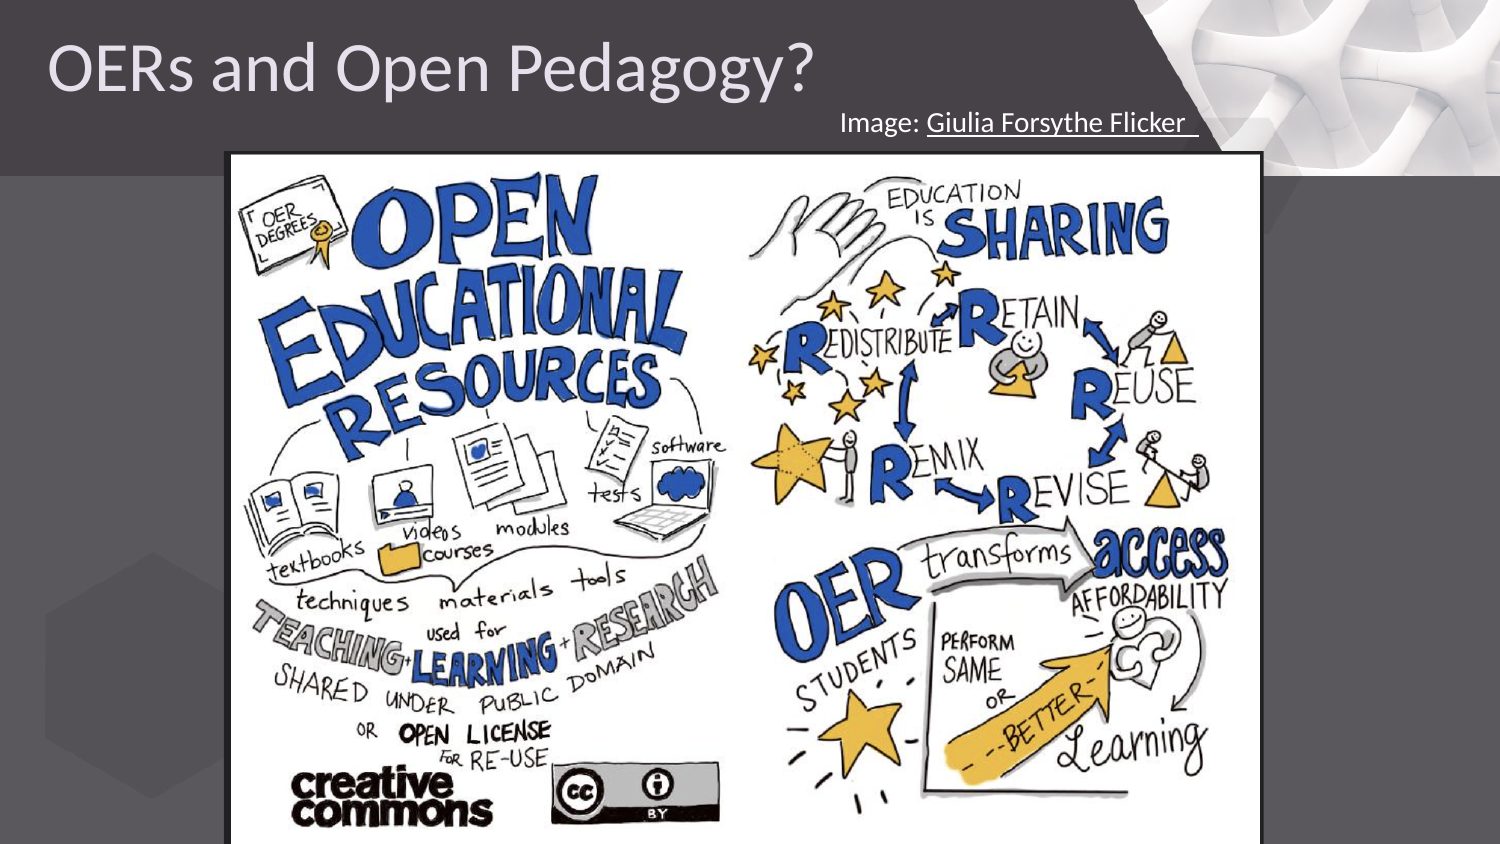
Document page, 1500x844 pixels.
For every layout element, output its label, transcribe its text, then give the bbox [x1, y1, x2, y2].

title OERs and Open Pedagogy? [32, 4, 1436, 122]
picture [0, 0, 1500, 844]
text_box Image: Giulia Forsythe Flicker [825, 96, 1223, 146]
